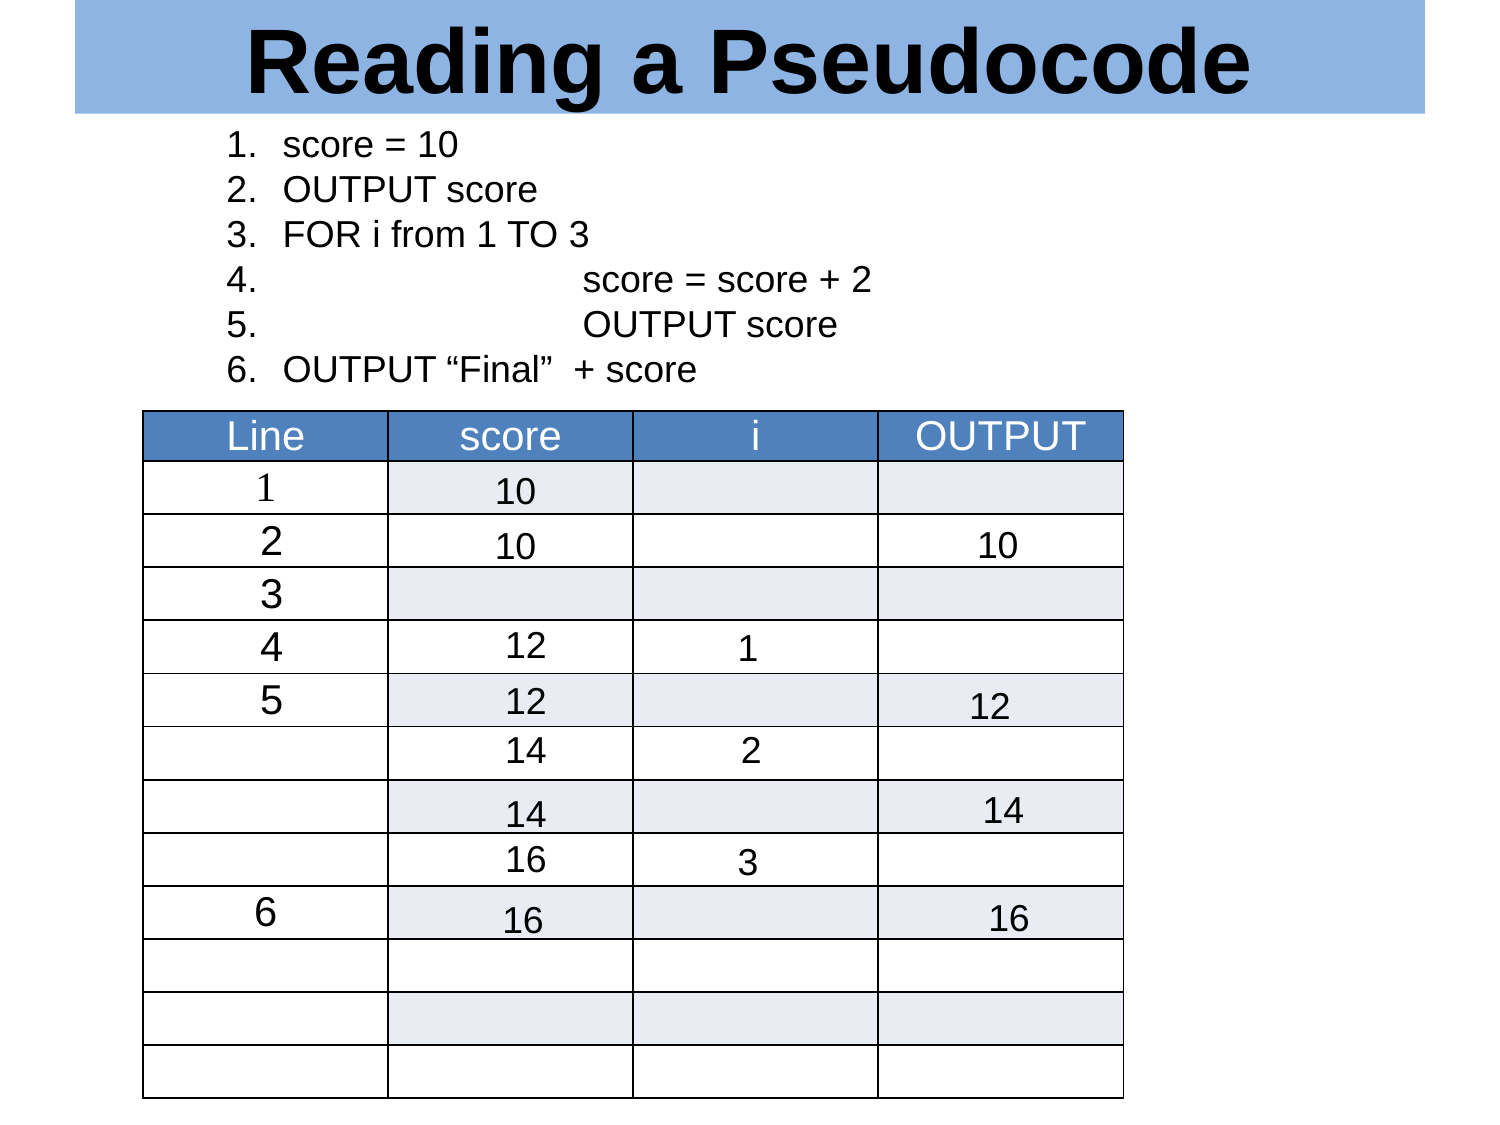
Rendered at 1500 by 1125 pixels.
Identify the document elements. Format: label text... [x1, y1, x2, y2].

table_cell [634, 462, 877, 513]
table_cell [389, 462, 480, 513]
table_cell [634, 568, 877, 619]
title Reading a Pseudocode [74, 0, 1426, 114]
table_cell [389, 940, 632, 991]
table_cell [1026, 674, 1123, 726]
table_cell [389, 727, 490, 779]
table_cell [389, 674, 490, 726]
table_cell [634, 781, 877, 832]
table_cell [634, 1046, 877, 1097]
table_cell [879, 781, 967, 832]
text_box 12 [490, 613, 562, 670]
table_cell [389, 834, 490, 885]
table_cell [634, 993, 877, 1044]
table_cell [144, 834, 387, 885]
table_cell [144, 1046, 387, 1097]
table_cell [879, 515, 962, 566]
table_cell [144, 727, 387, 779]
table_cell [562, 621, 632, 673]
table_cell [879, 621, 1123, 673]
table_cell [879, 887, 973, 938]
table_cell [1045, 887, 1123, 938]
text_box 3 [722, 830, 774, 891]
text_box score = 10 OUTPUT score FOR i from 1 TO 3 score = score + 2 OUTPUT score OUTPUT “Final” + score [211, 113, 962, 398]
table_cell [634, 834, 722, 885]
text_box 14 [490, 718, 562, 779]
table_cell [879, 834, 1123, 885]
table_cell 1 [144, 462, 387, 513]
table_cell [879, 727, 1123, 779]
table_cell [562, 727, 632, 779]
table_cell [144, 781, 387, 832]
text_box 2 [726, 718, 777, 779]
table_header Line [144, 412, 387, 460]
table_cell [634, 621, 722, 673]
table_cell [879, 993, 1123, 1044]
text_box 1 [722, 616, 774, 676]
table_cell [774, 621, 877, 673]
text_box 14 [967, 779, 1040, 839]
table_cell [879, 568, 1123, 619]
table_cell 6 [144, 887, 387, 938]
text_box 14 [490, 782, 562, 828]
table_cell [562, 674, 632, 726]
table_cell [634, 515, 877, 566]
table_cell 3 [144, 568, 387, 619]
table_cell [1034, 515, 1123, 566]
table_cell [389, 781, 632, 832]
table_cell [777, 727, 877, 779]
table_cell 4 [144, 621, 387, 673]
table_cell [389, 568, 632, 619]
table_header OUTPUT [879, 412, 1123, 460]
table_cell [389, 621, 490, 673]
table_cell [634, 727, 726, 779]
table_cell [634, 887, 877, 938]
table_header score [389, 412, 632, 460]
table_cell [1040, 781, 1123, 832]
table_cell [552, 462, 632, 513]
table_cell [562, 834, 632, 885]
table_header i [634, 412, 877, 460]
text_box 16 [490, 828, 562, 888]
table_cell [389, 515, 480, 566]
text_box 10 [480, 514, 552, 575]
table_cell [552, 515, 632, 566]
text_box 12 [954, 674, 1026, 735]
table_cell [559, 887, 632, 938]
text_box 16 [487, 888, 559, 949]
table_cell [634, 674, 877, 726]
table_cell [879, 1046, 1123, 1097]
table_cell [879, 462, 1123, 513]
table_cell [144, 940, 387, 991]
table_cell [774, 834, 877, 885]
table_cell [389, 887, 490, 938]
text_box 10 [962, 513, 1034, 574]
table_cell [879, 674, 954, 726]
text_box 12 [490, 670, 562, 718]
table_cell [634, 940, 877, 991]
table_cell 5 [144, 674, 387, 726]
text_box 16 [973, 886, 1045, 947]
table_cell [144, 993, 387, 1044]
text_box 10 [480, 459, 552, 514]
table_cell [389, 1046, 632, 1097]
table_cell [389, 993, 632, 1044]
table_cell 2 [144, 515, 387, 566]
table_cell [879, 940, 1123, 991]
